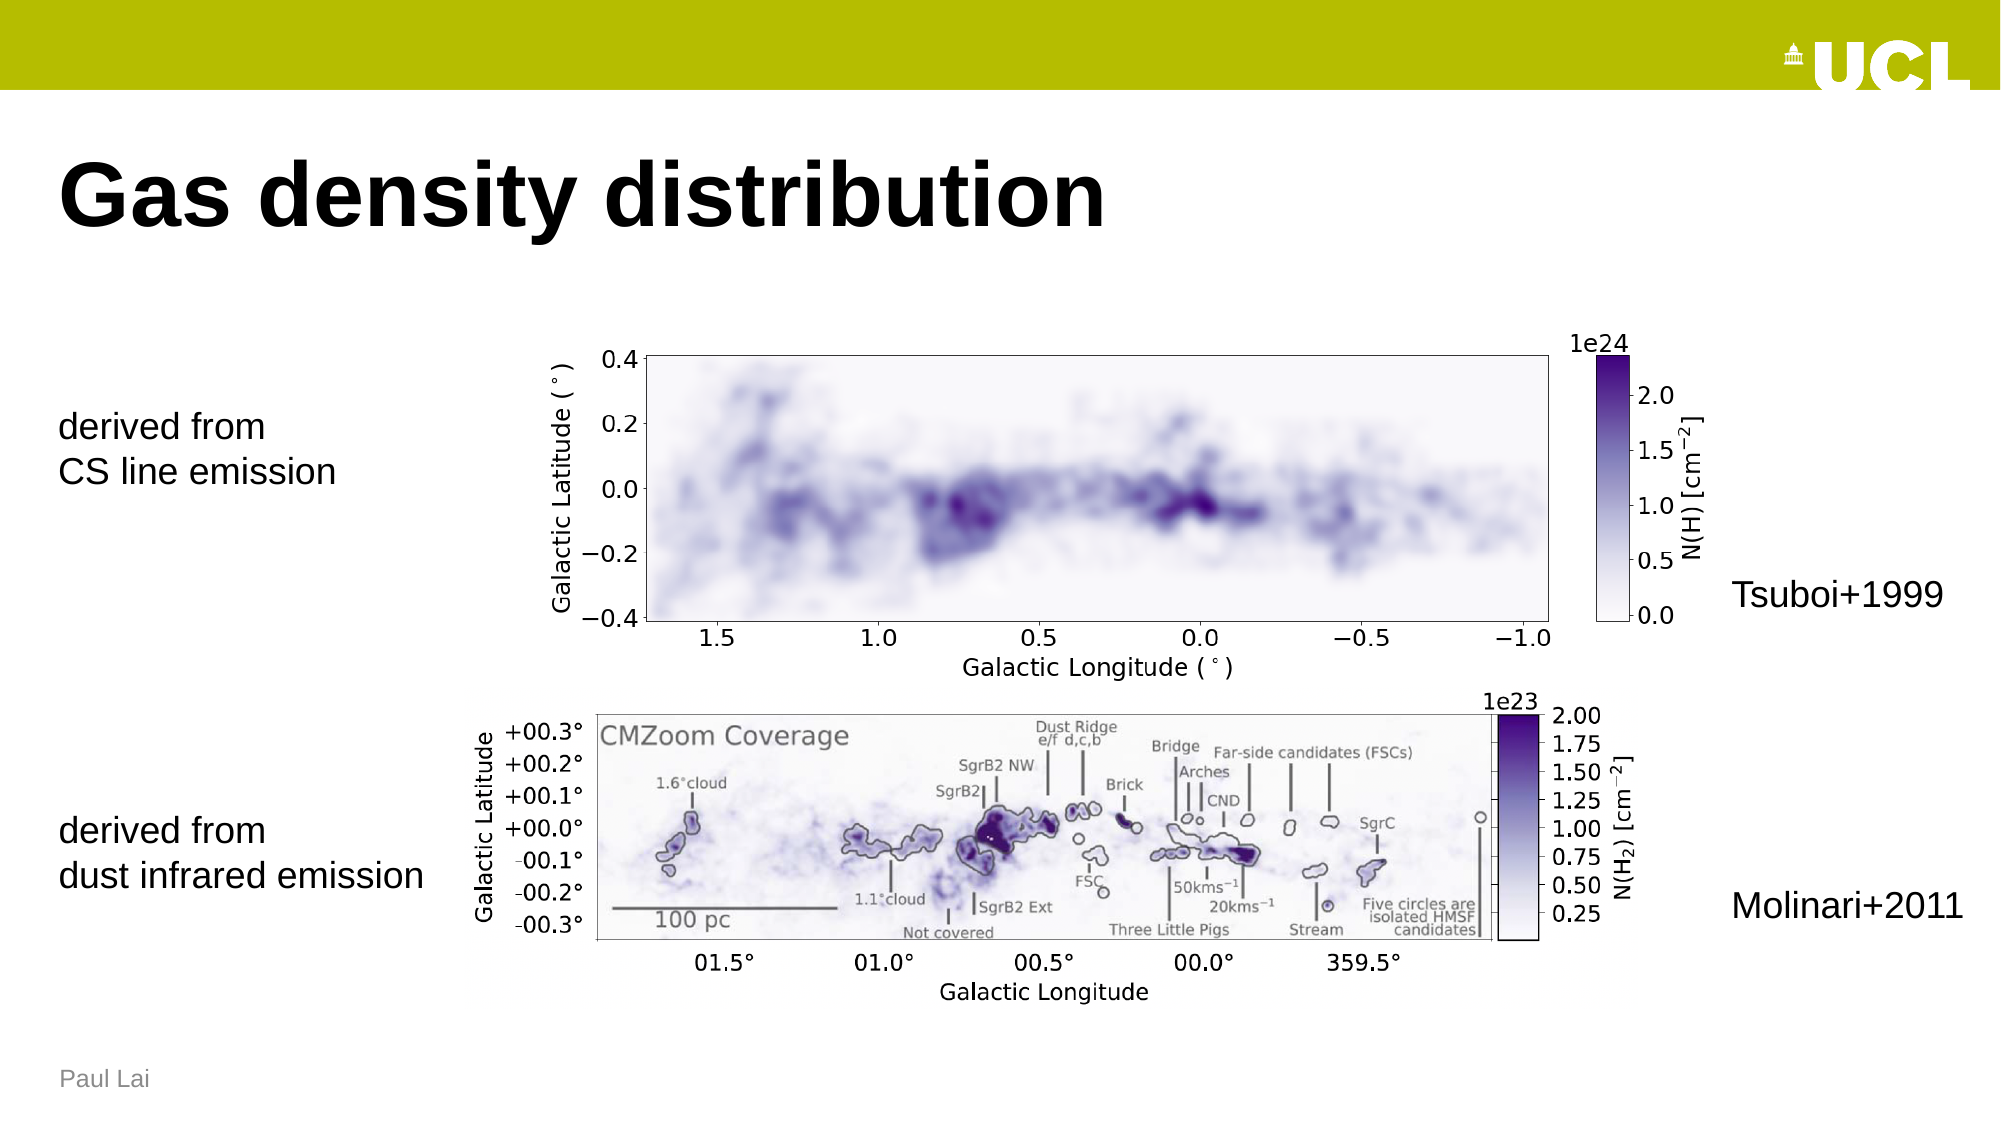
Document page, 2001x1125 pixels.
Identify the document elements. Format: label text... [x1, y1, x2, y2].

picture [0, 0, 2001, 90]
title Gas density distribution [59, 147, 1536, 372]
text_box derived from CS line emission [43, 394, 352, 500]
text_box Tsuboi+1999 [1716, 562, 1960, 623]
text_box derived from dust infrared emission [43, 798, 440, 903]
slide_number Paul Lai [59, 1062, 510, 1122]
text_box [464, 326, 1715, 1009]
text_box Molinari+2011 [1716, 873, 1980, 934]
